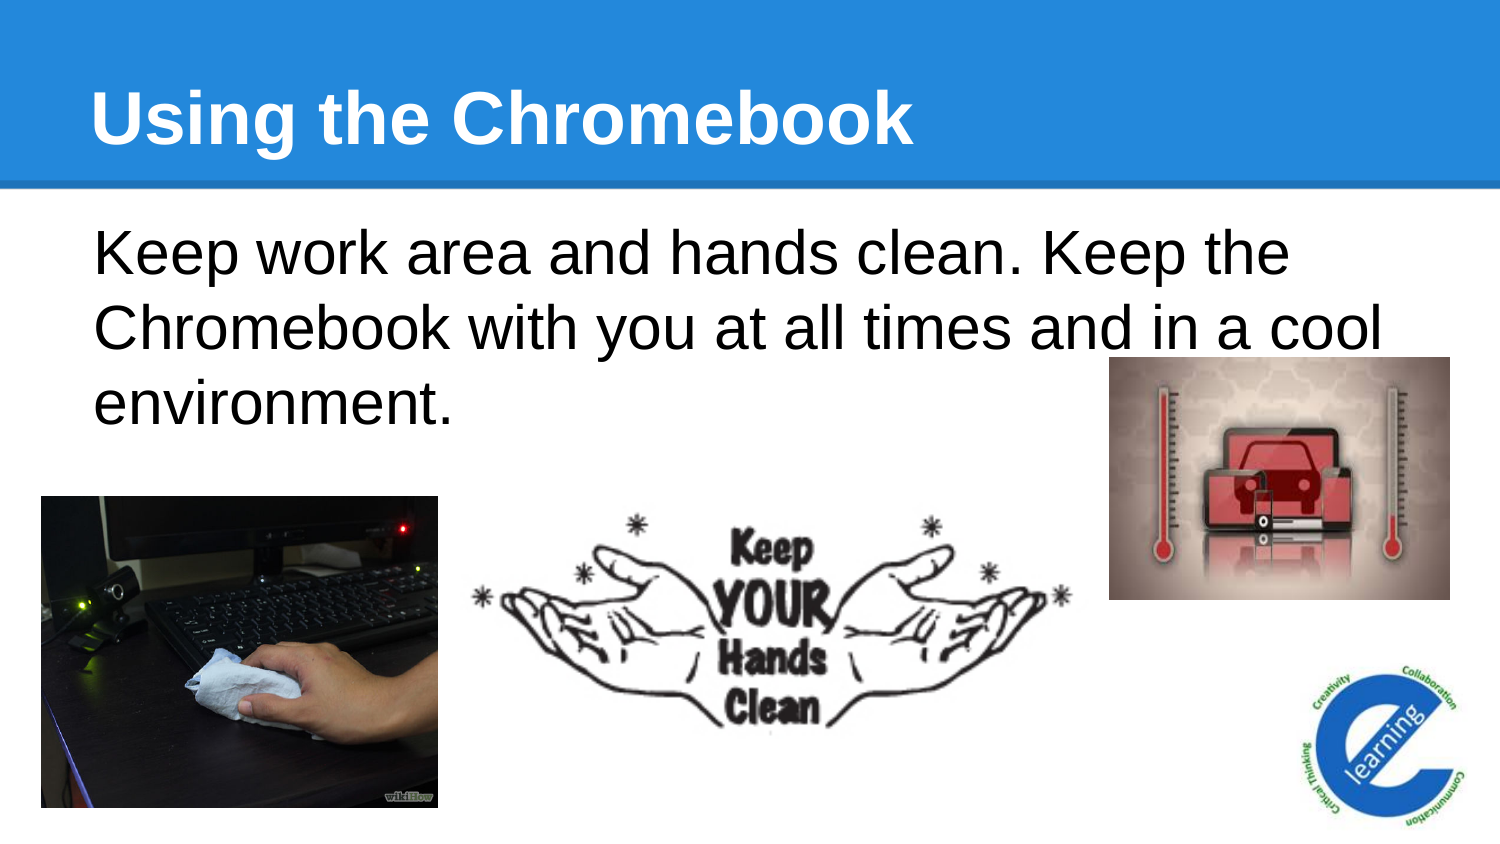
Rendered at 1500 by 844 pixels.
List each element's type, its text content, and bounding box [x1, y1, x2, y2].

picture [41, 495, 438, 809]
title Using the Chromebook [75, 33, 1425, 175]
picture [1296, 663, 1468, 831]
picture [460, 414, 1089, 808]
list Keep work area and hands clean. Keep the Chromebook with you at all times and in a cool environment. [41, 196, 1468, 808]
picture [1109, 357, 1450, 600]
